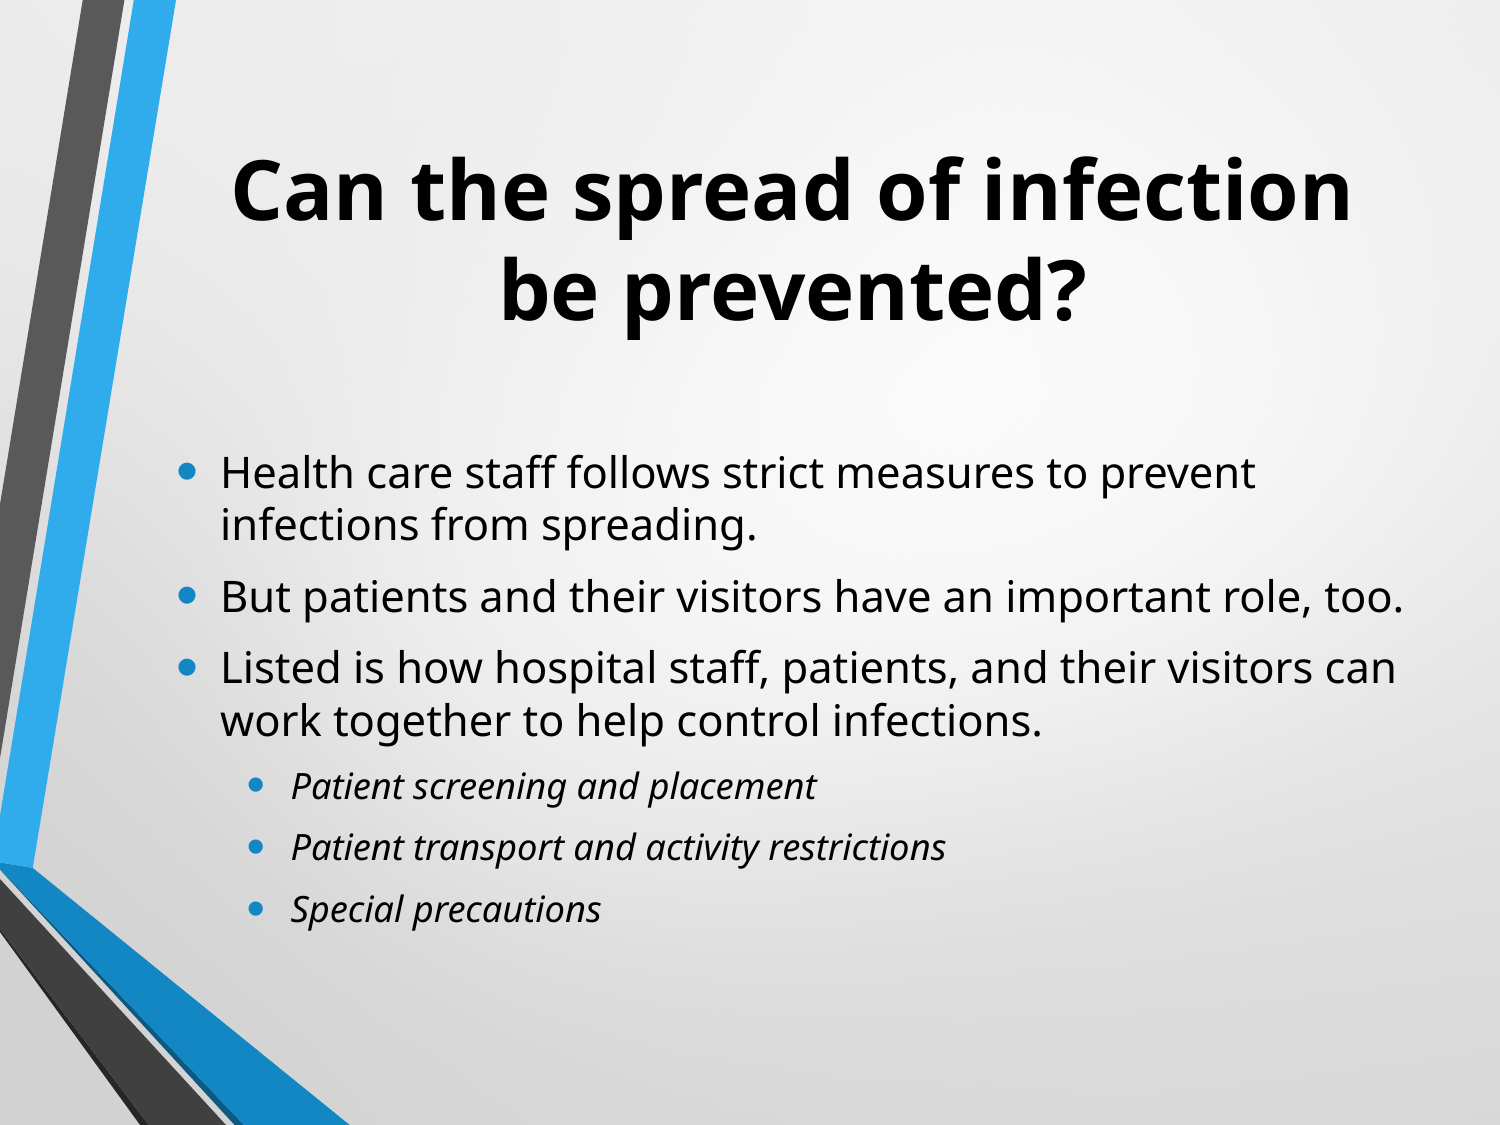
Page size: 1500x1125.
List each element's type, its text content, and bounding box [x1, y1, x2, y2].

title Can the spread of infection be prevented? [161, 75, 1425, 400]
list Health care staff follows strict measures to prevent infections from spreading. But patients and their visitors have an important role, too. Listed is how hospital staff, patients, and their visitors can work together to help control infections. Patient screening and placement Patient transport and activity restrictions Special precautions [161, 437, 1425, 985]
